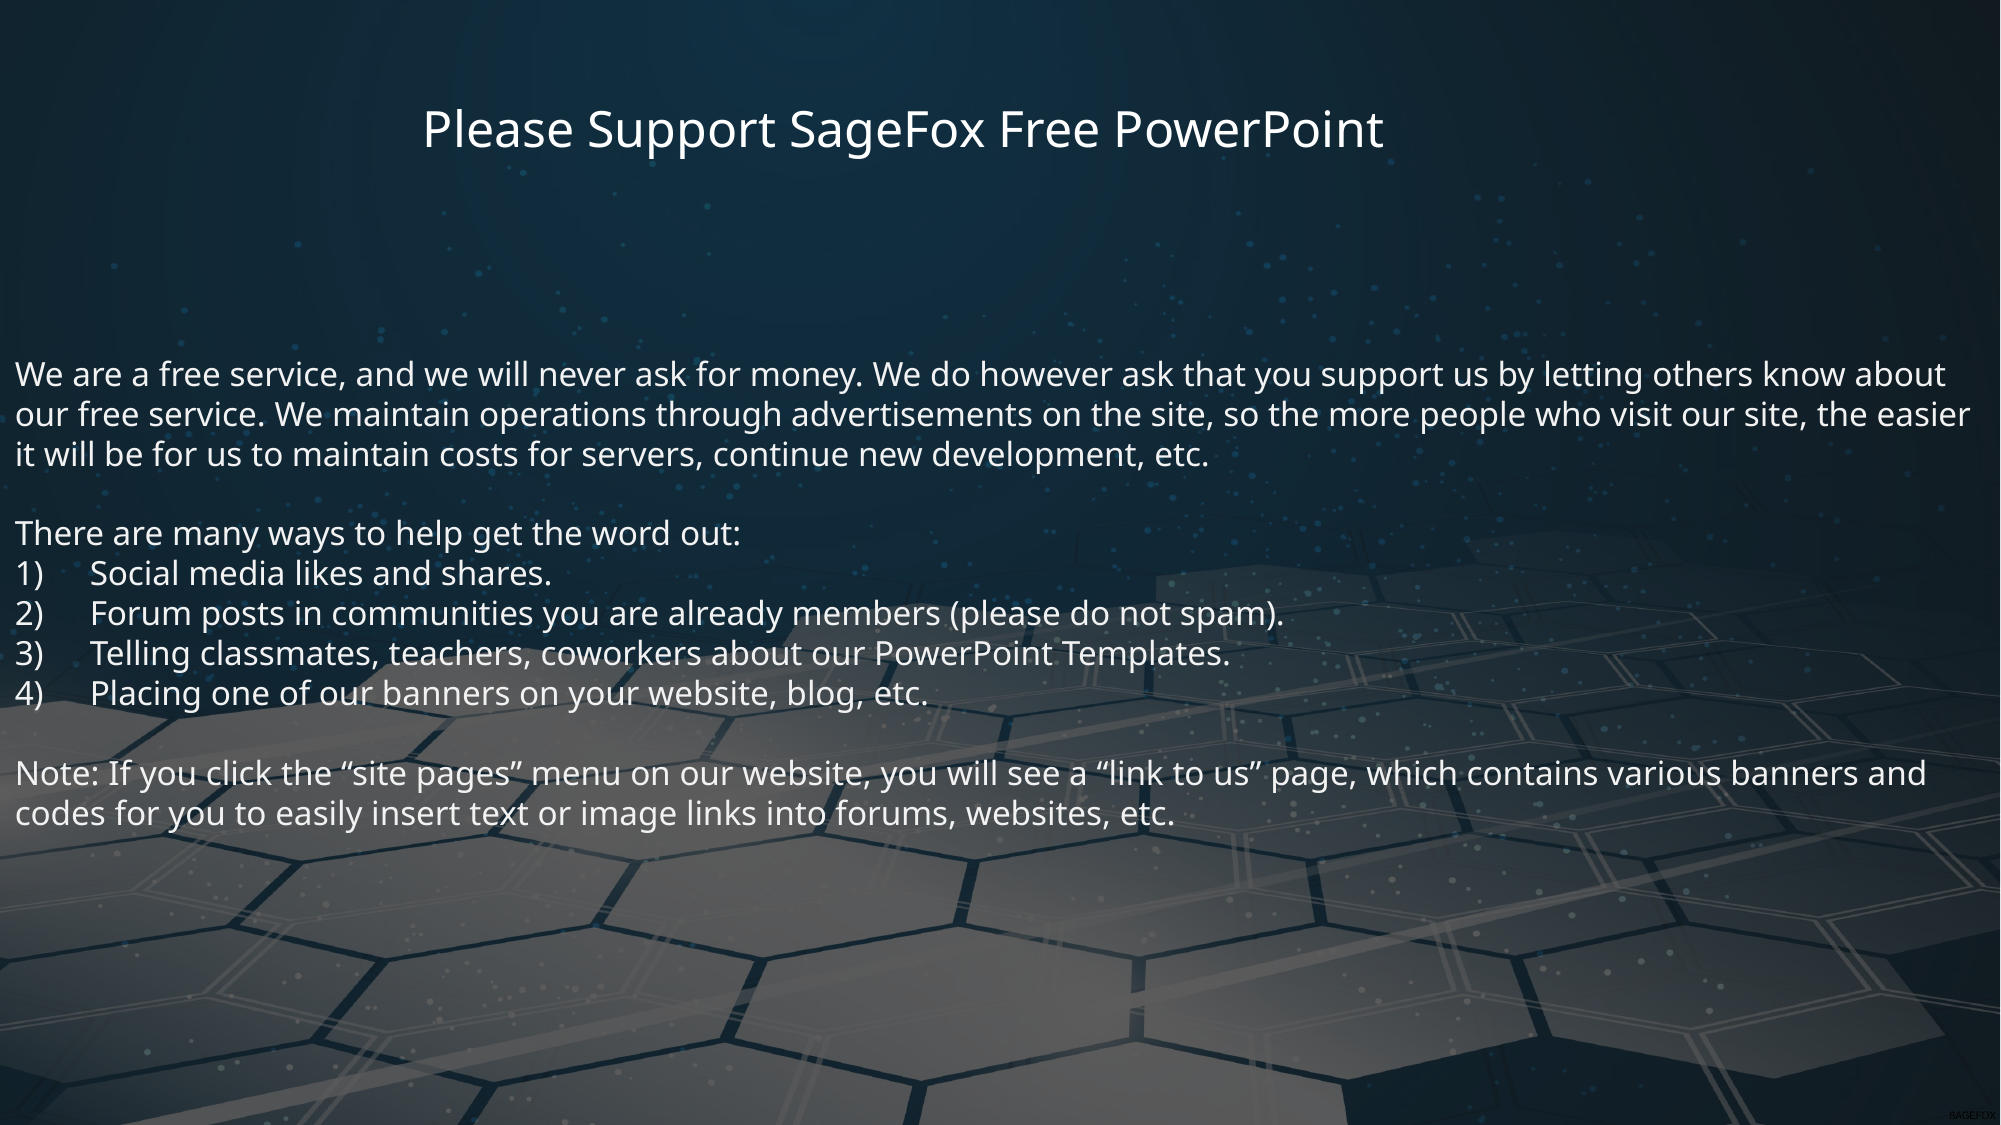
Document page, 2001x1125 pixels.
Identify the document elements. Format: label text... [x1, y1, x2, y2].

title Please Support SageFox Free PowerPoint [363, 72, 1444, 190]
text_box We are a free service, and we will never ask for money. We do however ask that you support us by letting others know about our free service. We maintain operations through advertisements on the site, so the more people who visit our site, the easier it will be for us to maintain costs for servers, continue new development, etc. There are many ways to help get the word out: Social media likes and shares. Forum posts in communities you are already members (please do not spam). Telling classmates, teachers, coworkers about our PowerPoint Templates. Placing one of our banners on your website, blog, etc. Note: If you click the “site pages” menu on our website, you will see a “link to us” page, which contains various banners and codes for you to easily insert text or image links into forums, websites, etc. [0, 0, 2000, 1125]
